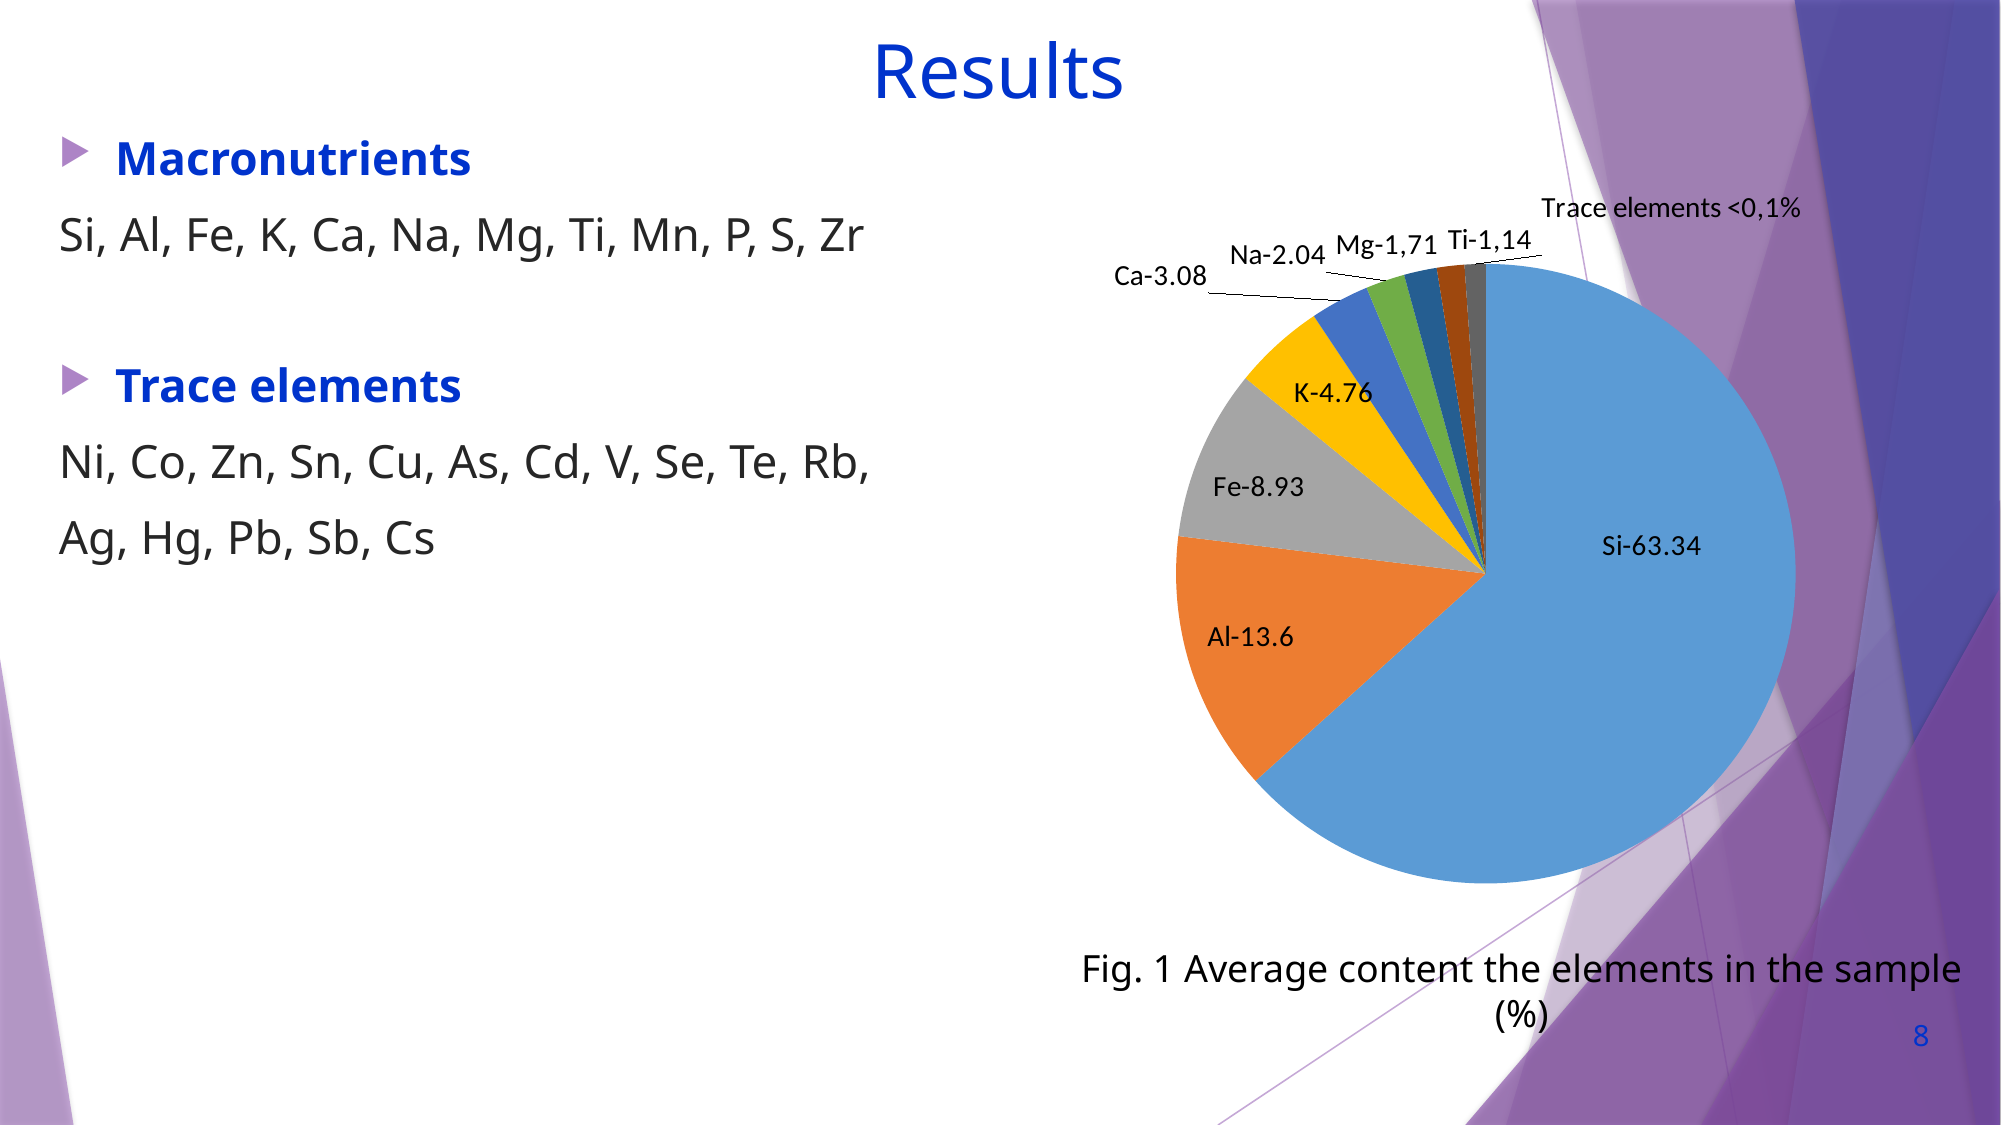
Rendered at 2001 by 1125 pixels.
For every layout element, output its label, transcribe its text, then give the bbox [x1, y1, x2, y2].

list Macronutrients Si, Al, Fe, K, Ca, Na, Mg, Ti, Mn, P, S, Zr Trace elements Ni, Co, Zn, Sn, Cu, As, Cd, V, Se, Te, Rb, Ag, Hg, Pb, Sb, Cs [43, 122, 1924, 1035]
text_box Fig. 1 Average content the elements in the sample (%) [1043, 937, 2000, 1043]
slide_number 8 [1832, 1007, 1945, 1068]
title Results [57, 16, 1940, 124]
chart [1002, 132, 1965, 949]
